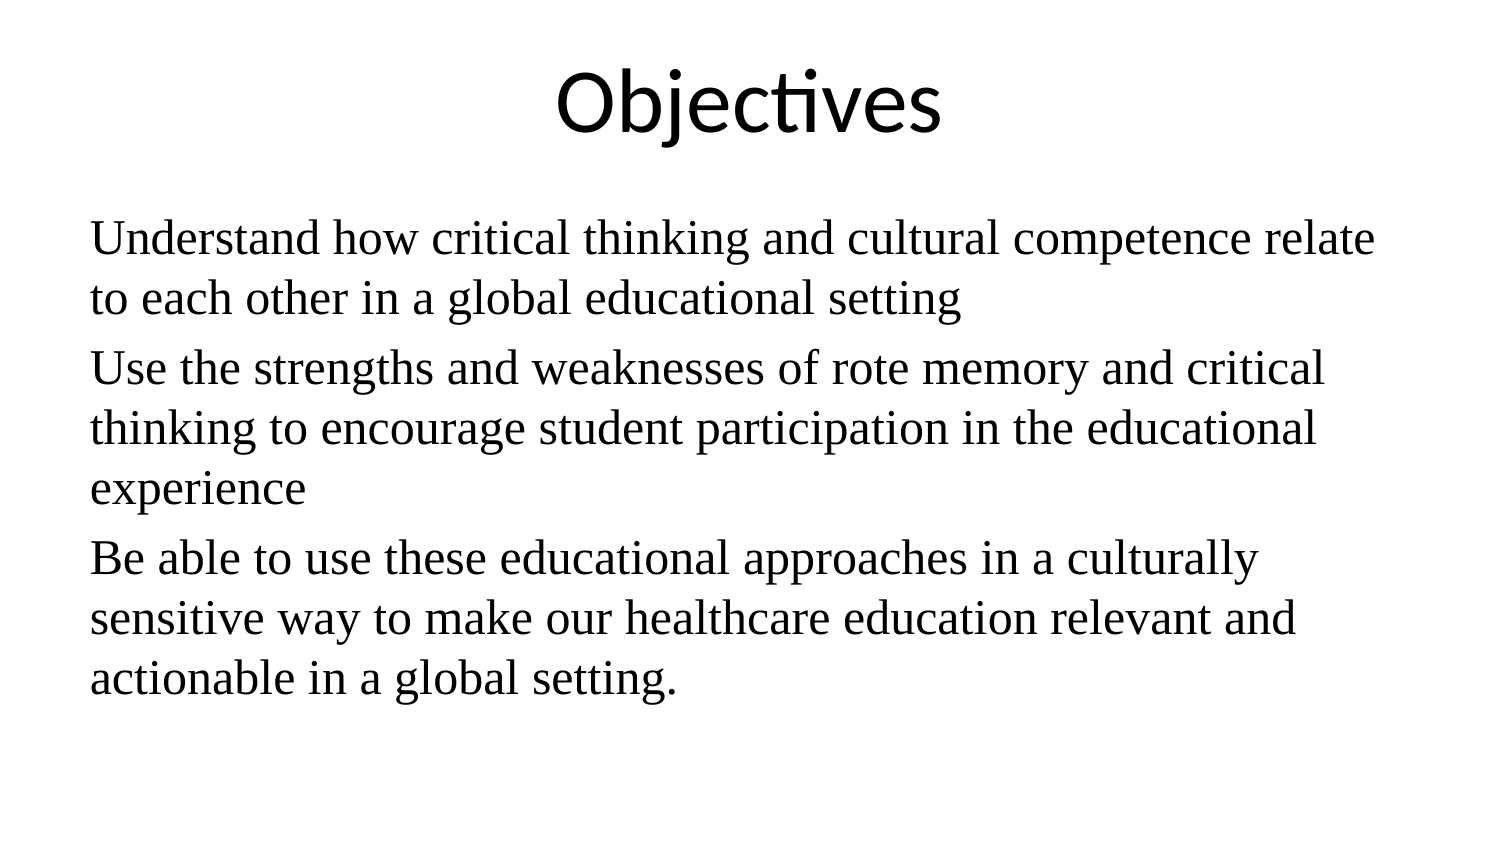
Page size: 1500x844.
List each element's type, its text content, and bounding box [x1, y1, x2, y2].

title Objectives [75, 33, 1425, 175]
list Understand how critical thinking and cultural competence relate to each other in a global educational setting Use the strengths and weaknesses of rote memory and critical thinking to encourage student participation in the educational experience Be able to use these educational approaches in a culturally sensitive way to make our healthcare education relevant and actionable in a global setting. [75, 196, 1425, 754]
